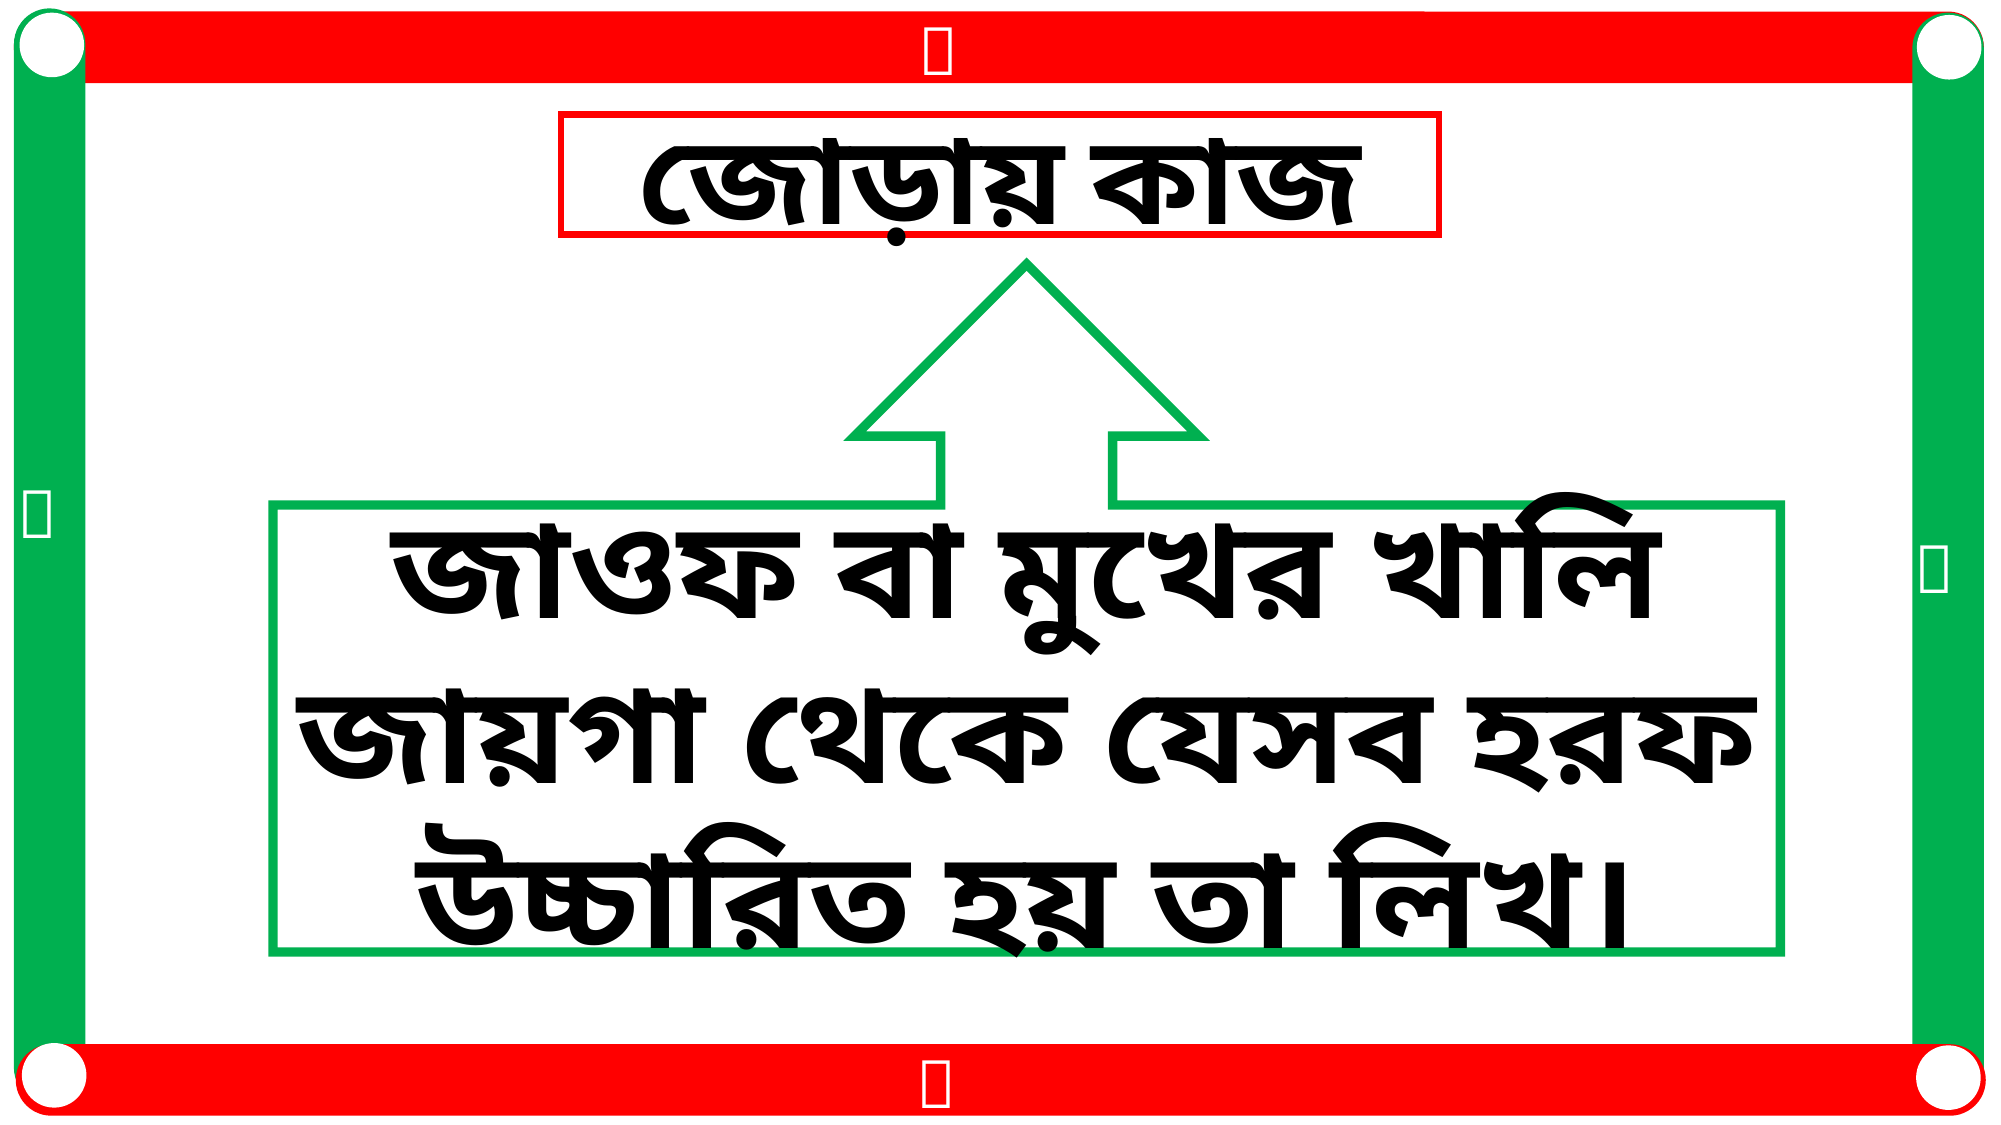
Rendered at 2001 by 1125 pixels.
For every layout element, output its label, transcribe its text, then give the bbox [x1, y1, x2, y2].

text_box জাওফ বা মুখের খালি জায়গা থেকে যেসব হরফ উচ্চারিত হয় তা লিখ। [271, 262, 1782, 954]
text_box জোড়ায় কাজ [560, 114, 1440, 236]
